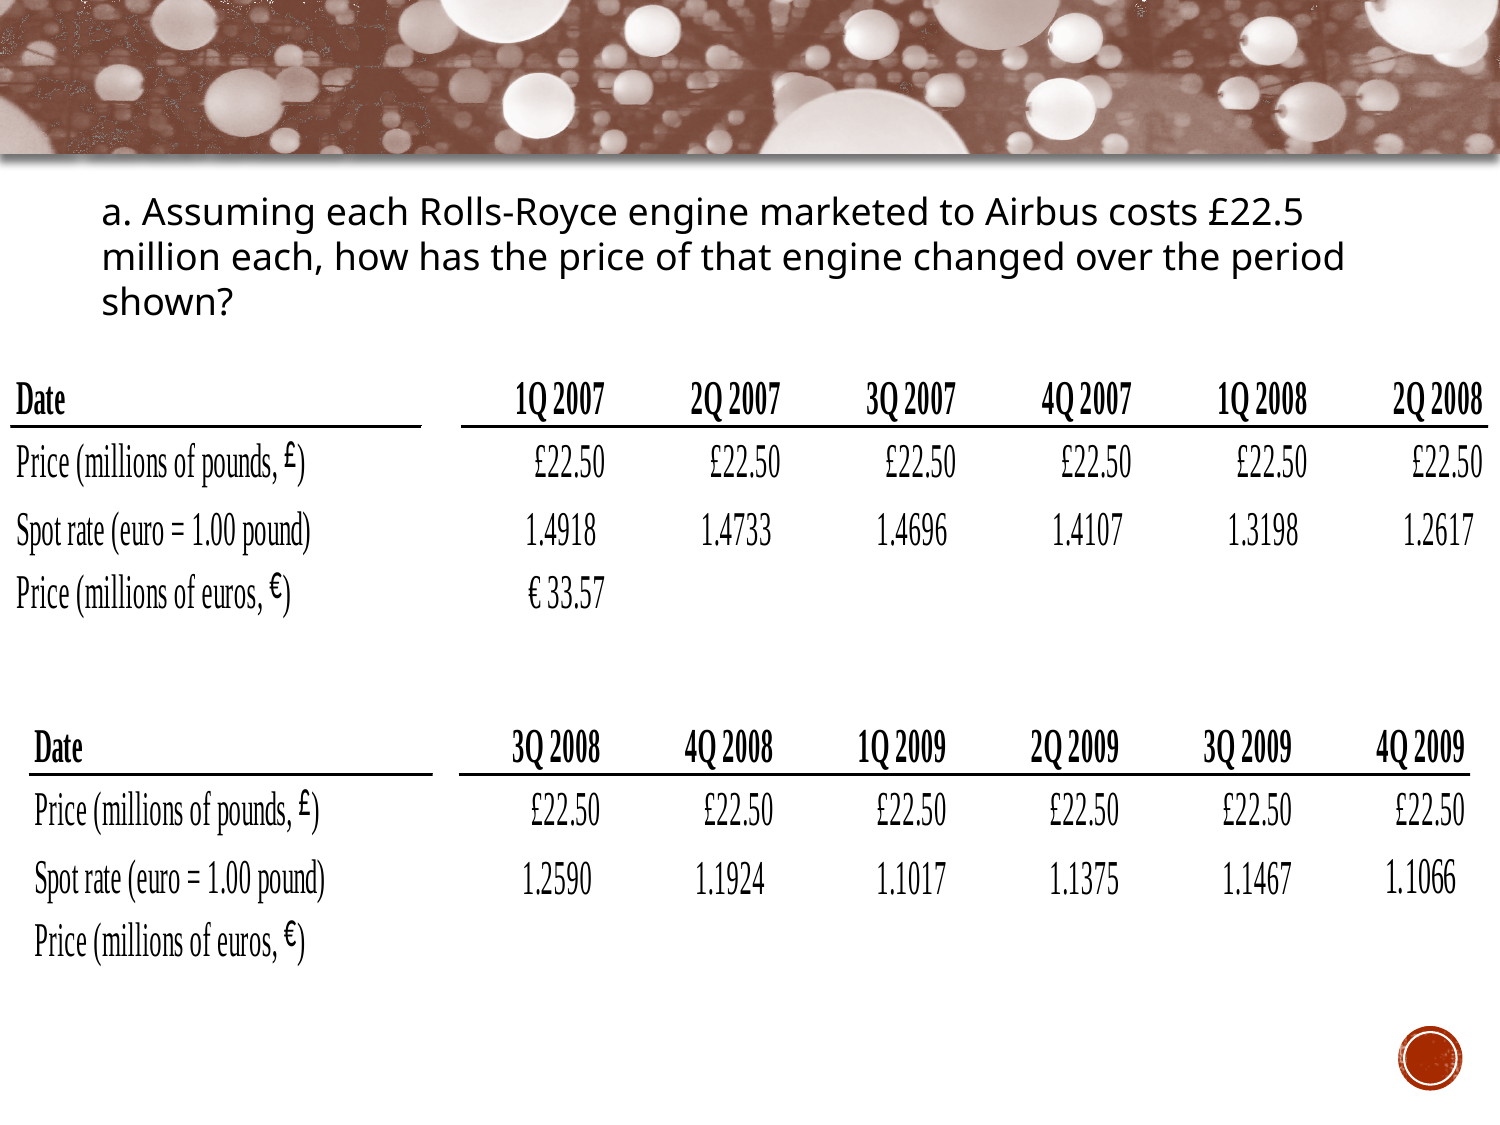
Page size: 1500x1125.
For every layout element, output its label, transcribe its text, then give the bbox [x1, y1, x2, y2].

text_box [33, 716, 1468, 970]
picture [10, 367, 1489, 624]
text_box a. Assuming each Rolls-Royce engine marketed to Airbus costs £22.5 million each, how has the price of that engine changed over the period shown? [86, 180, 1414, 331]
